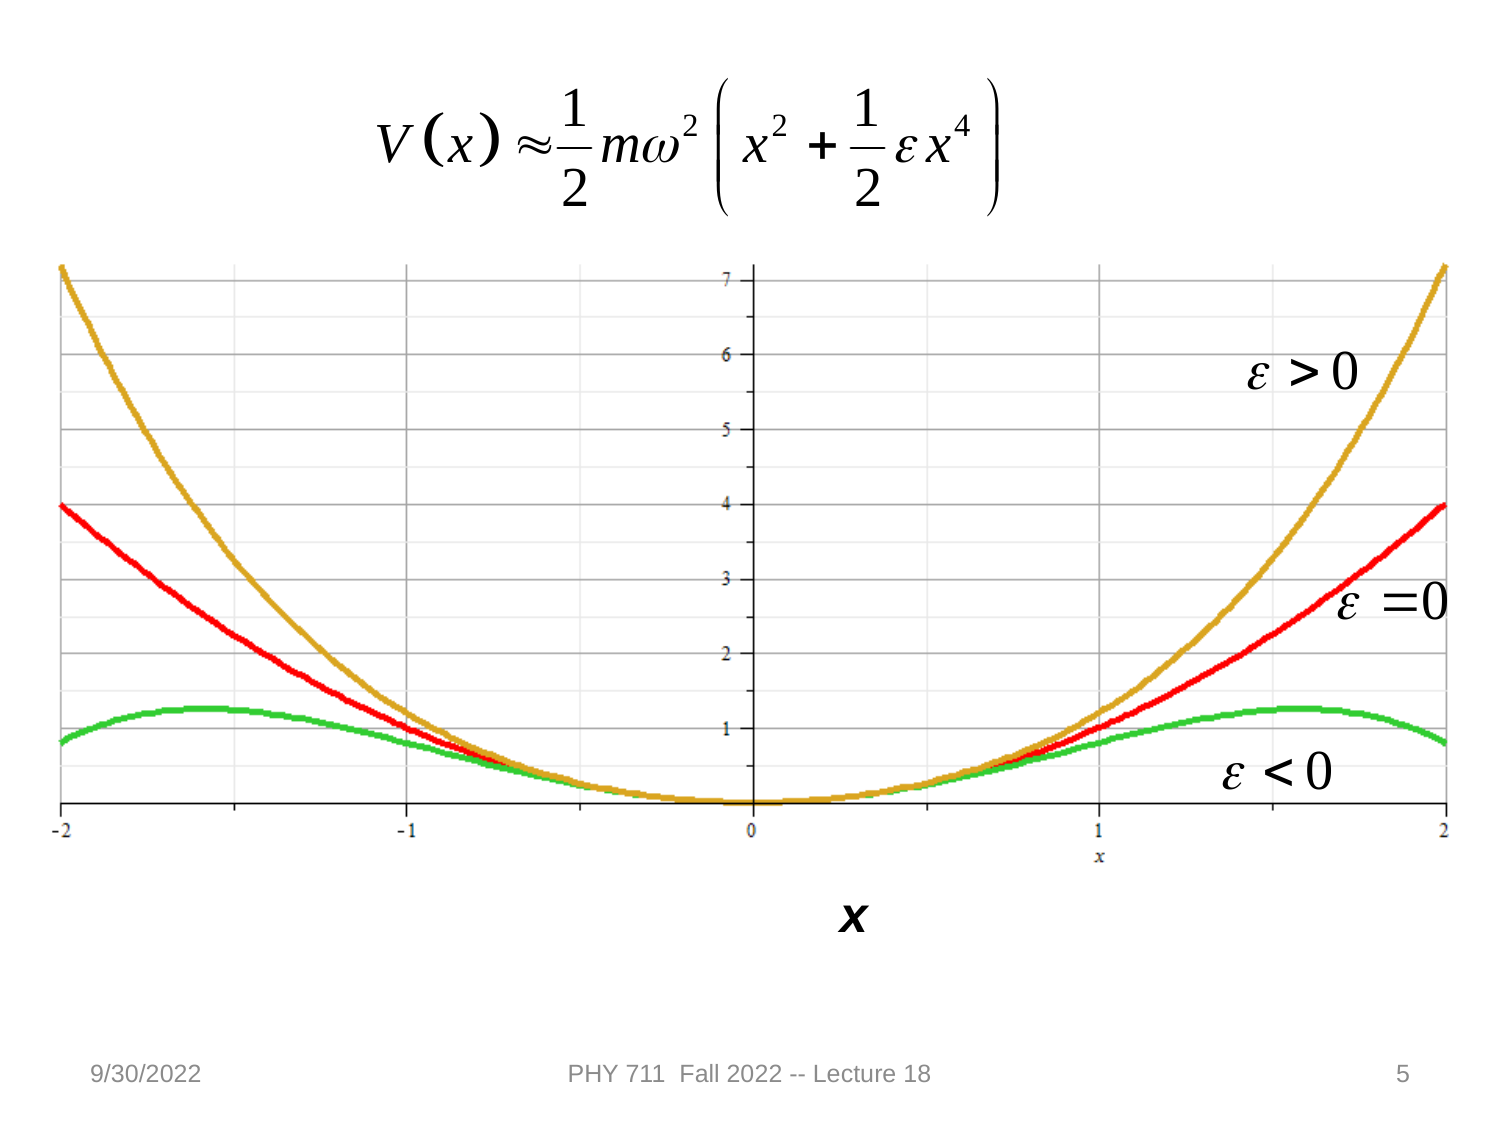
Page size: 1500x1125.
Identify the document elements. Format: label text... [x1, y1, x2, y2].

text_box x [825, 884, 1013, 950]
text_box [370, 67, 1016, 229]
slide_number 5 [1074, 1042, 1425, 1103]
footer PHY 711 Fall 2022 -- Lecture 18 [512, 1042, 988, 1103]
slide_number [75, 1042, 425, 1103]
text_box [1237, 337, 1370, 404]
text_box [1212, 737, 1345, 804]
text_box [1327, 567, 1460, 634]
picture [40, 249, 1460, 876]
